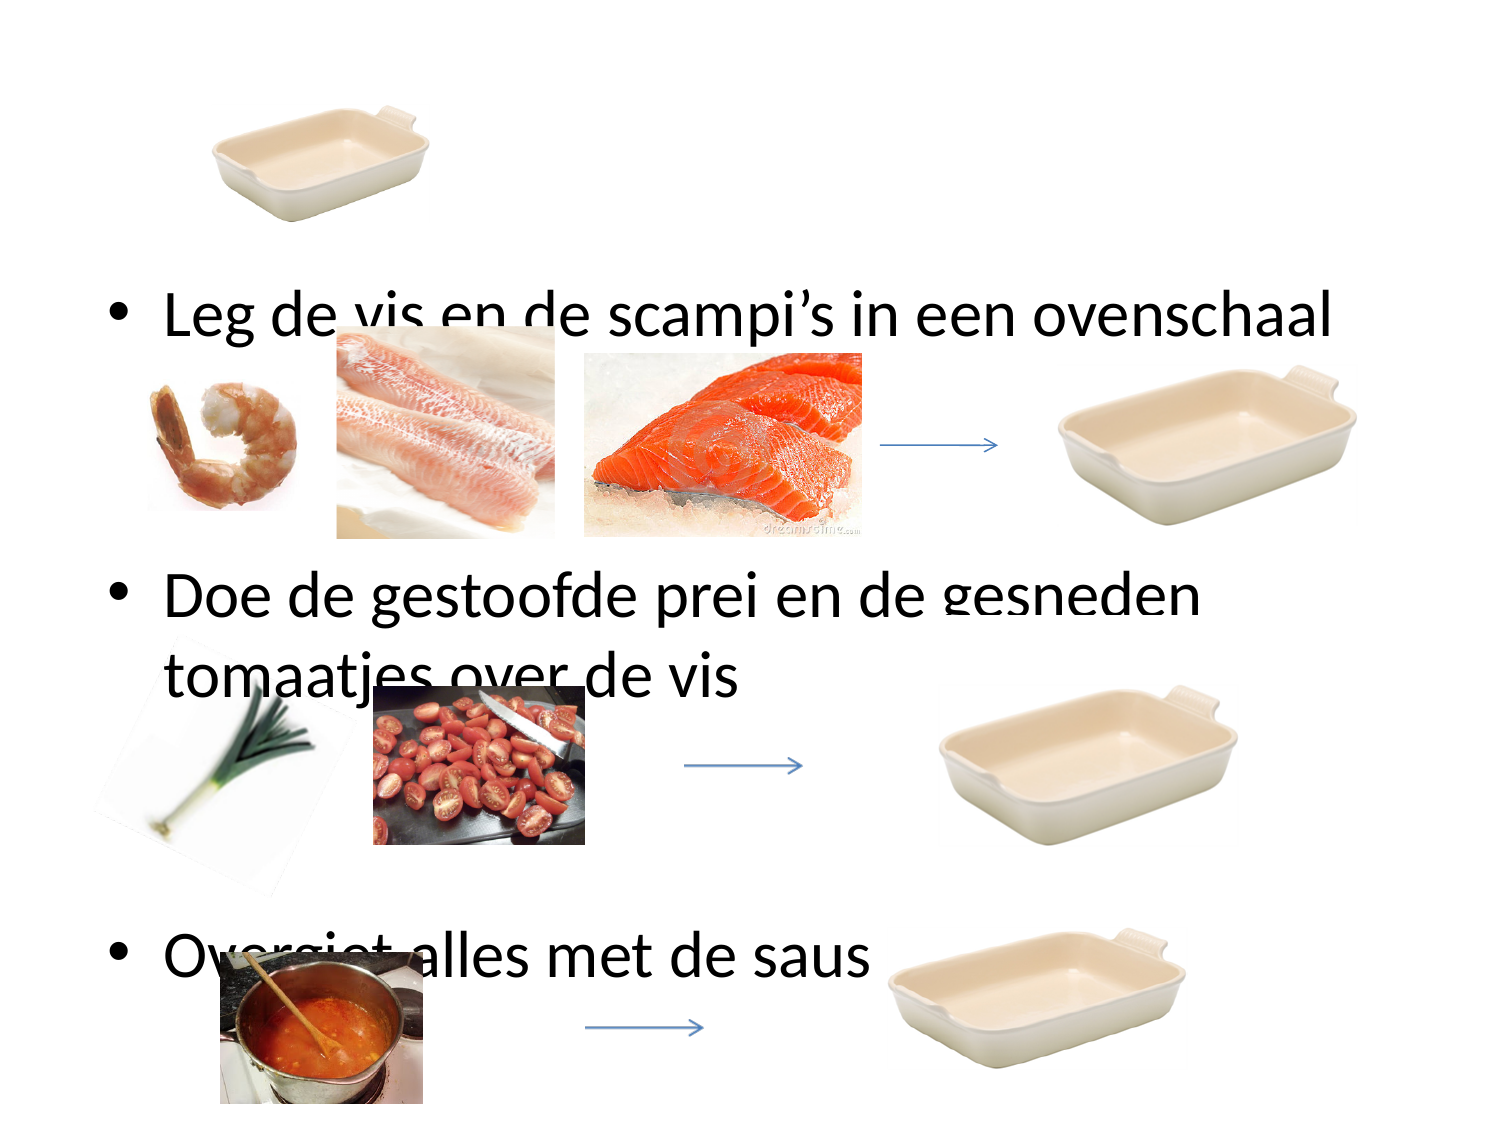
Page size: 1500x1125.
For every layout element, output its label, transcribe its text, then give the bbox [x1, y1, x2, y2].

picture [220, 951, 423, 1104]
picture [91, 633, 357, 899]
picture [147, 379, 301, 511]
picture [1056, 295, 1358, 596]
picture [211, 54, 430, 273]
picture [683, 752, 817, 780]
picture [584, 353, 862, 538]
picture [584, 1014, 717, 1042]
picture [373, 686, 585, 846]
picture [886, 615, 1240, 1125]
picture [337, 323, 554, 542]
list Leg de vis en de scampi’s in een ovenschaal Doe de gestoofde prei en de gesneden tomaatjes over de vis Overgiet alles met de saus [92, 262, 1424, 1005]
